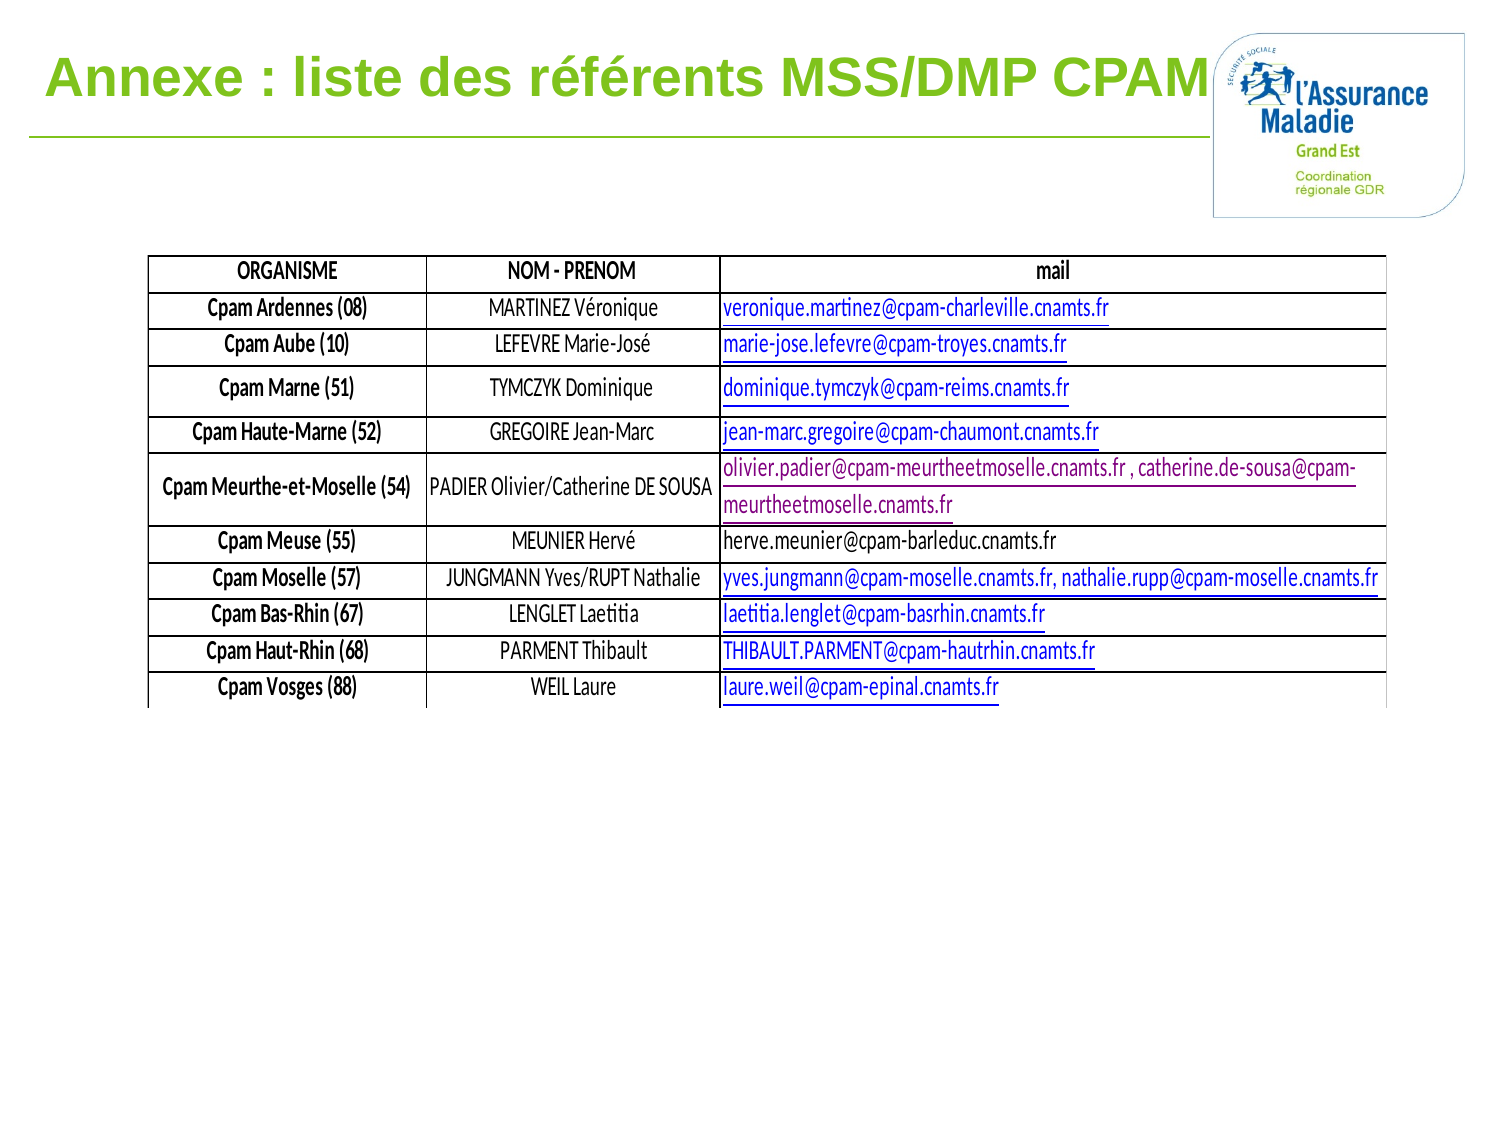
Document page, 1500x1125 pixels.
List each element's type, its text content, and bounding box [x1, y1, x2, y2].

picture [1210, 30, 1467, 220]
title Annexe : liste des référents MSS/DMP CPAM [29, 11, 1347, 138]
picture [147, 255, 1388, 710]
